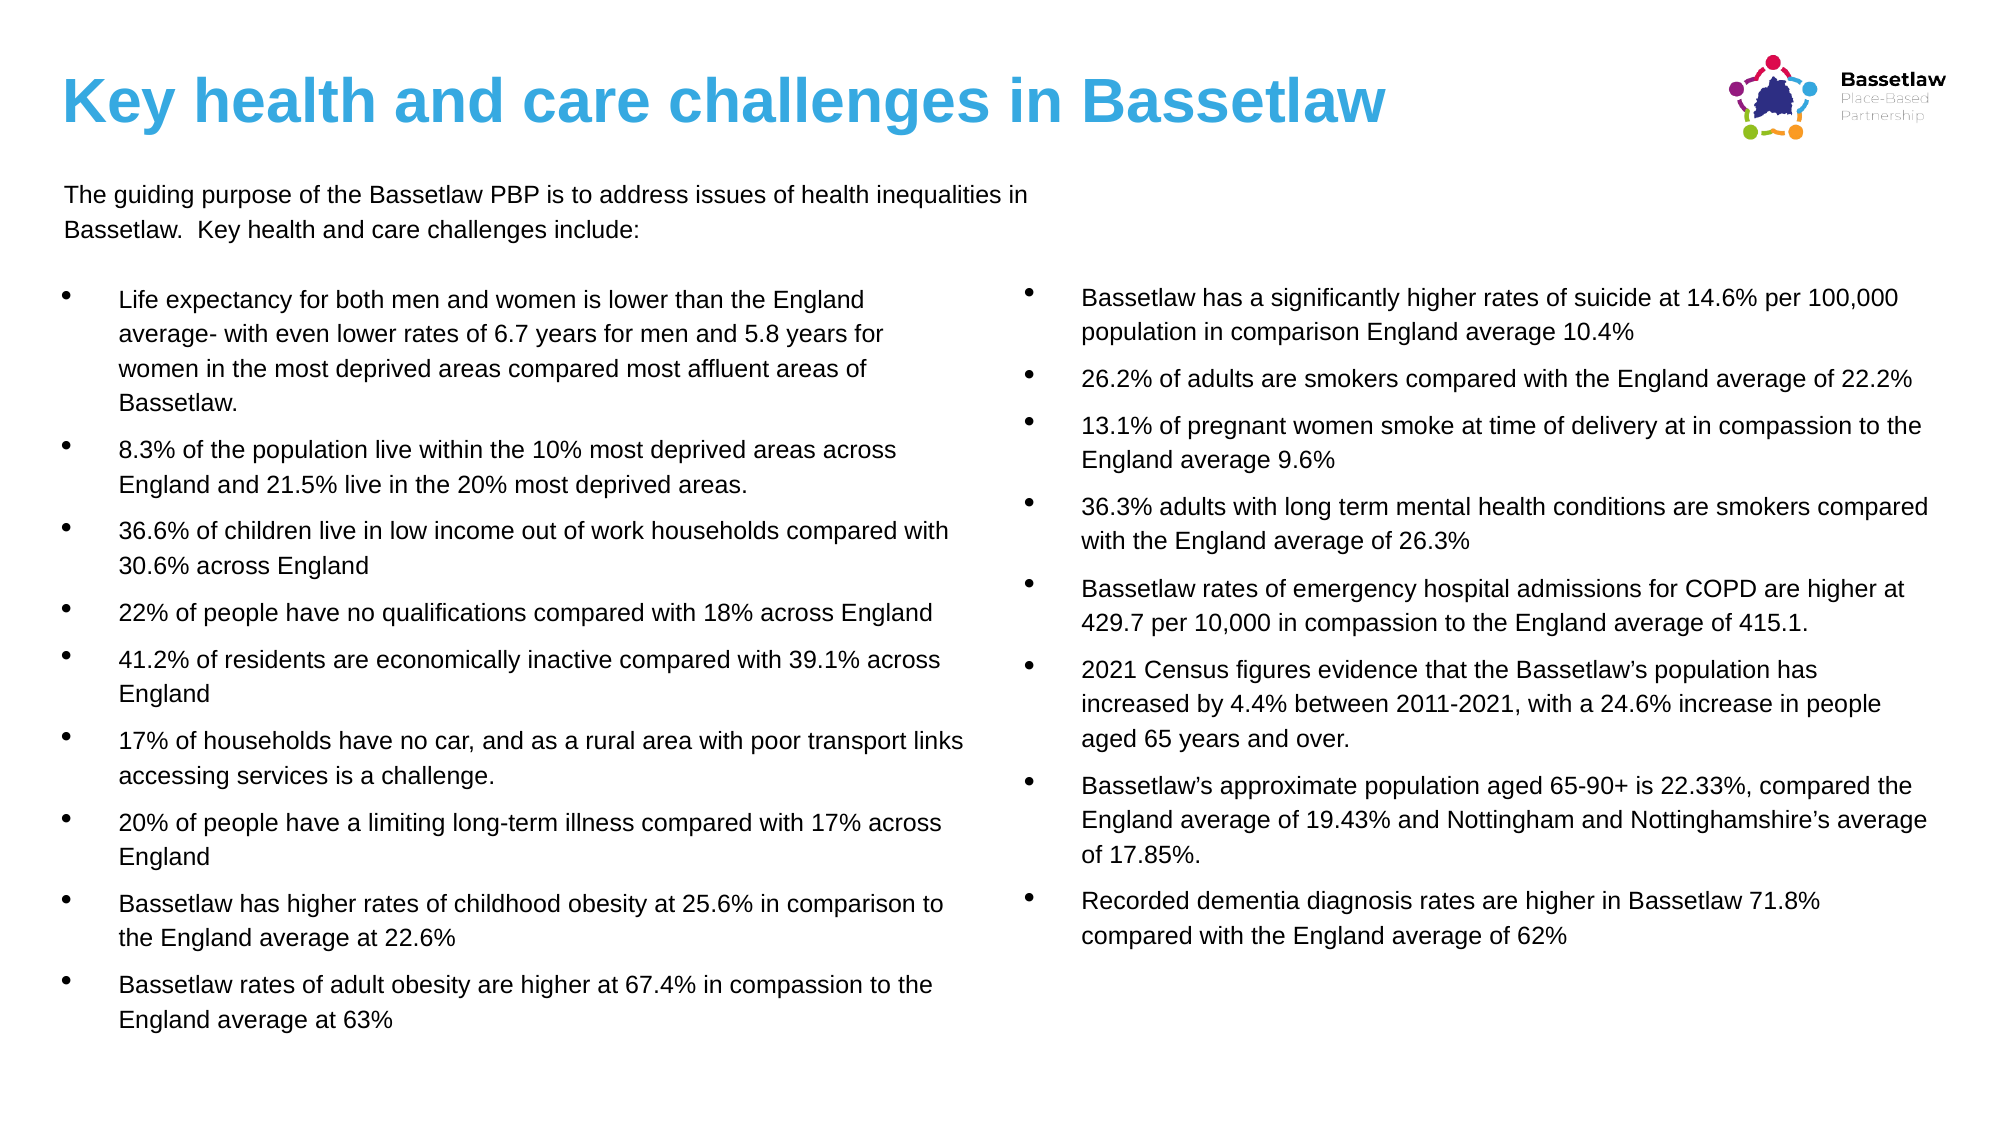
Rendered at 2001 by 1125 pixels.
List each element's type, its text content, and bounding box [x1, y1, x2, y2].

picture [1709, 33, 1965, 162]
list Bassetlaw has a significantly higher rates of suicide at 14.6% per 100,000 population in comparison England average 10.4% 26.2% of adults are smokers compared with the England average of 22.2% 13.1% of pregnant women smoke at time of delivery at in compassion to the England average 9.6% 36.3% adults with long term mental health conditions are smokers compared with the England average of 26.3% Bassetlaw rates of emergency hospital admissions for COPD are higher at 429.7 per 10,000 in compassion to the England average of 415.1. 2021 Census figures evidence that the Bassetlaw’s population has increased by 4.4% between 2011-2021, with a 24.6% increase in people aged 65 years and over. Bassetlaw’s approximate population aged 65-90+ is 22.33%, compared the England average of 19.43% and Nottingham and Nottinghamshire’s average of 17.85%. Recorded dementia diagnosis rates are higher in Bassetlaw 71.8% compared with the England average of 62% [1024, 275, 1936, 897]
list Life expectancy for both men and women is lower than the England average- with even lower rates of 6.7 years for men and 5.8 years for women in the most deprived areas compared most affluent areas of Bassetlaw. 8.3% of the population live within the 10% most deprived areas across England and 21.5% live in the 20% most deprived areas. 36.6% of children live in low income out of work households compared with 30.6% across England 22% of people have no qualifications compared with 18% across England 41.2% of residents are economically inactive compared with 39.1% across England 17% of households have no car, and as a rural area with poor transport links accessing services is a challenge. 20% of people have a limiting long-term illness compared with 17% across England Bassetlaw has higher rates of childhood obesity at 25.6% in comparison to the England average at 22.6% Bassetlaw rates of adult obesity are higher at 67.4% in compassion to the England average at 63% [61, 278, 969, 900]
title Key health and care challenges in Bassetlaw [61, 59, 1709, 126]
text_box The guiding purpose of the Bassetlaw PBP is to address issues of health inequalities in Bassetlaw. Key health and care challenges include: [49, 166, 1051, 251]
